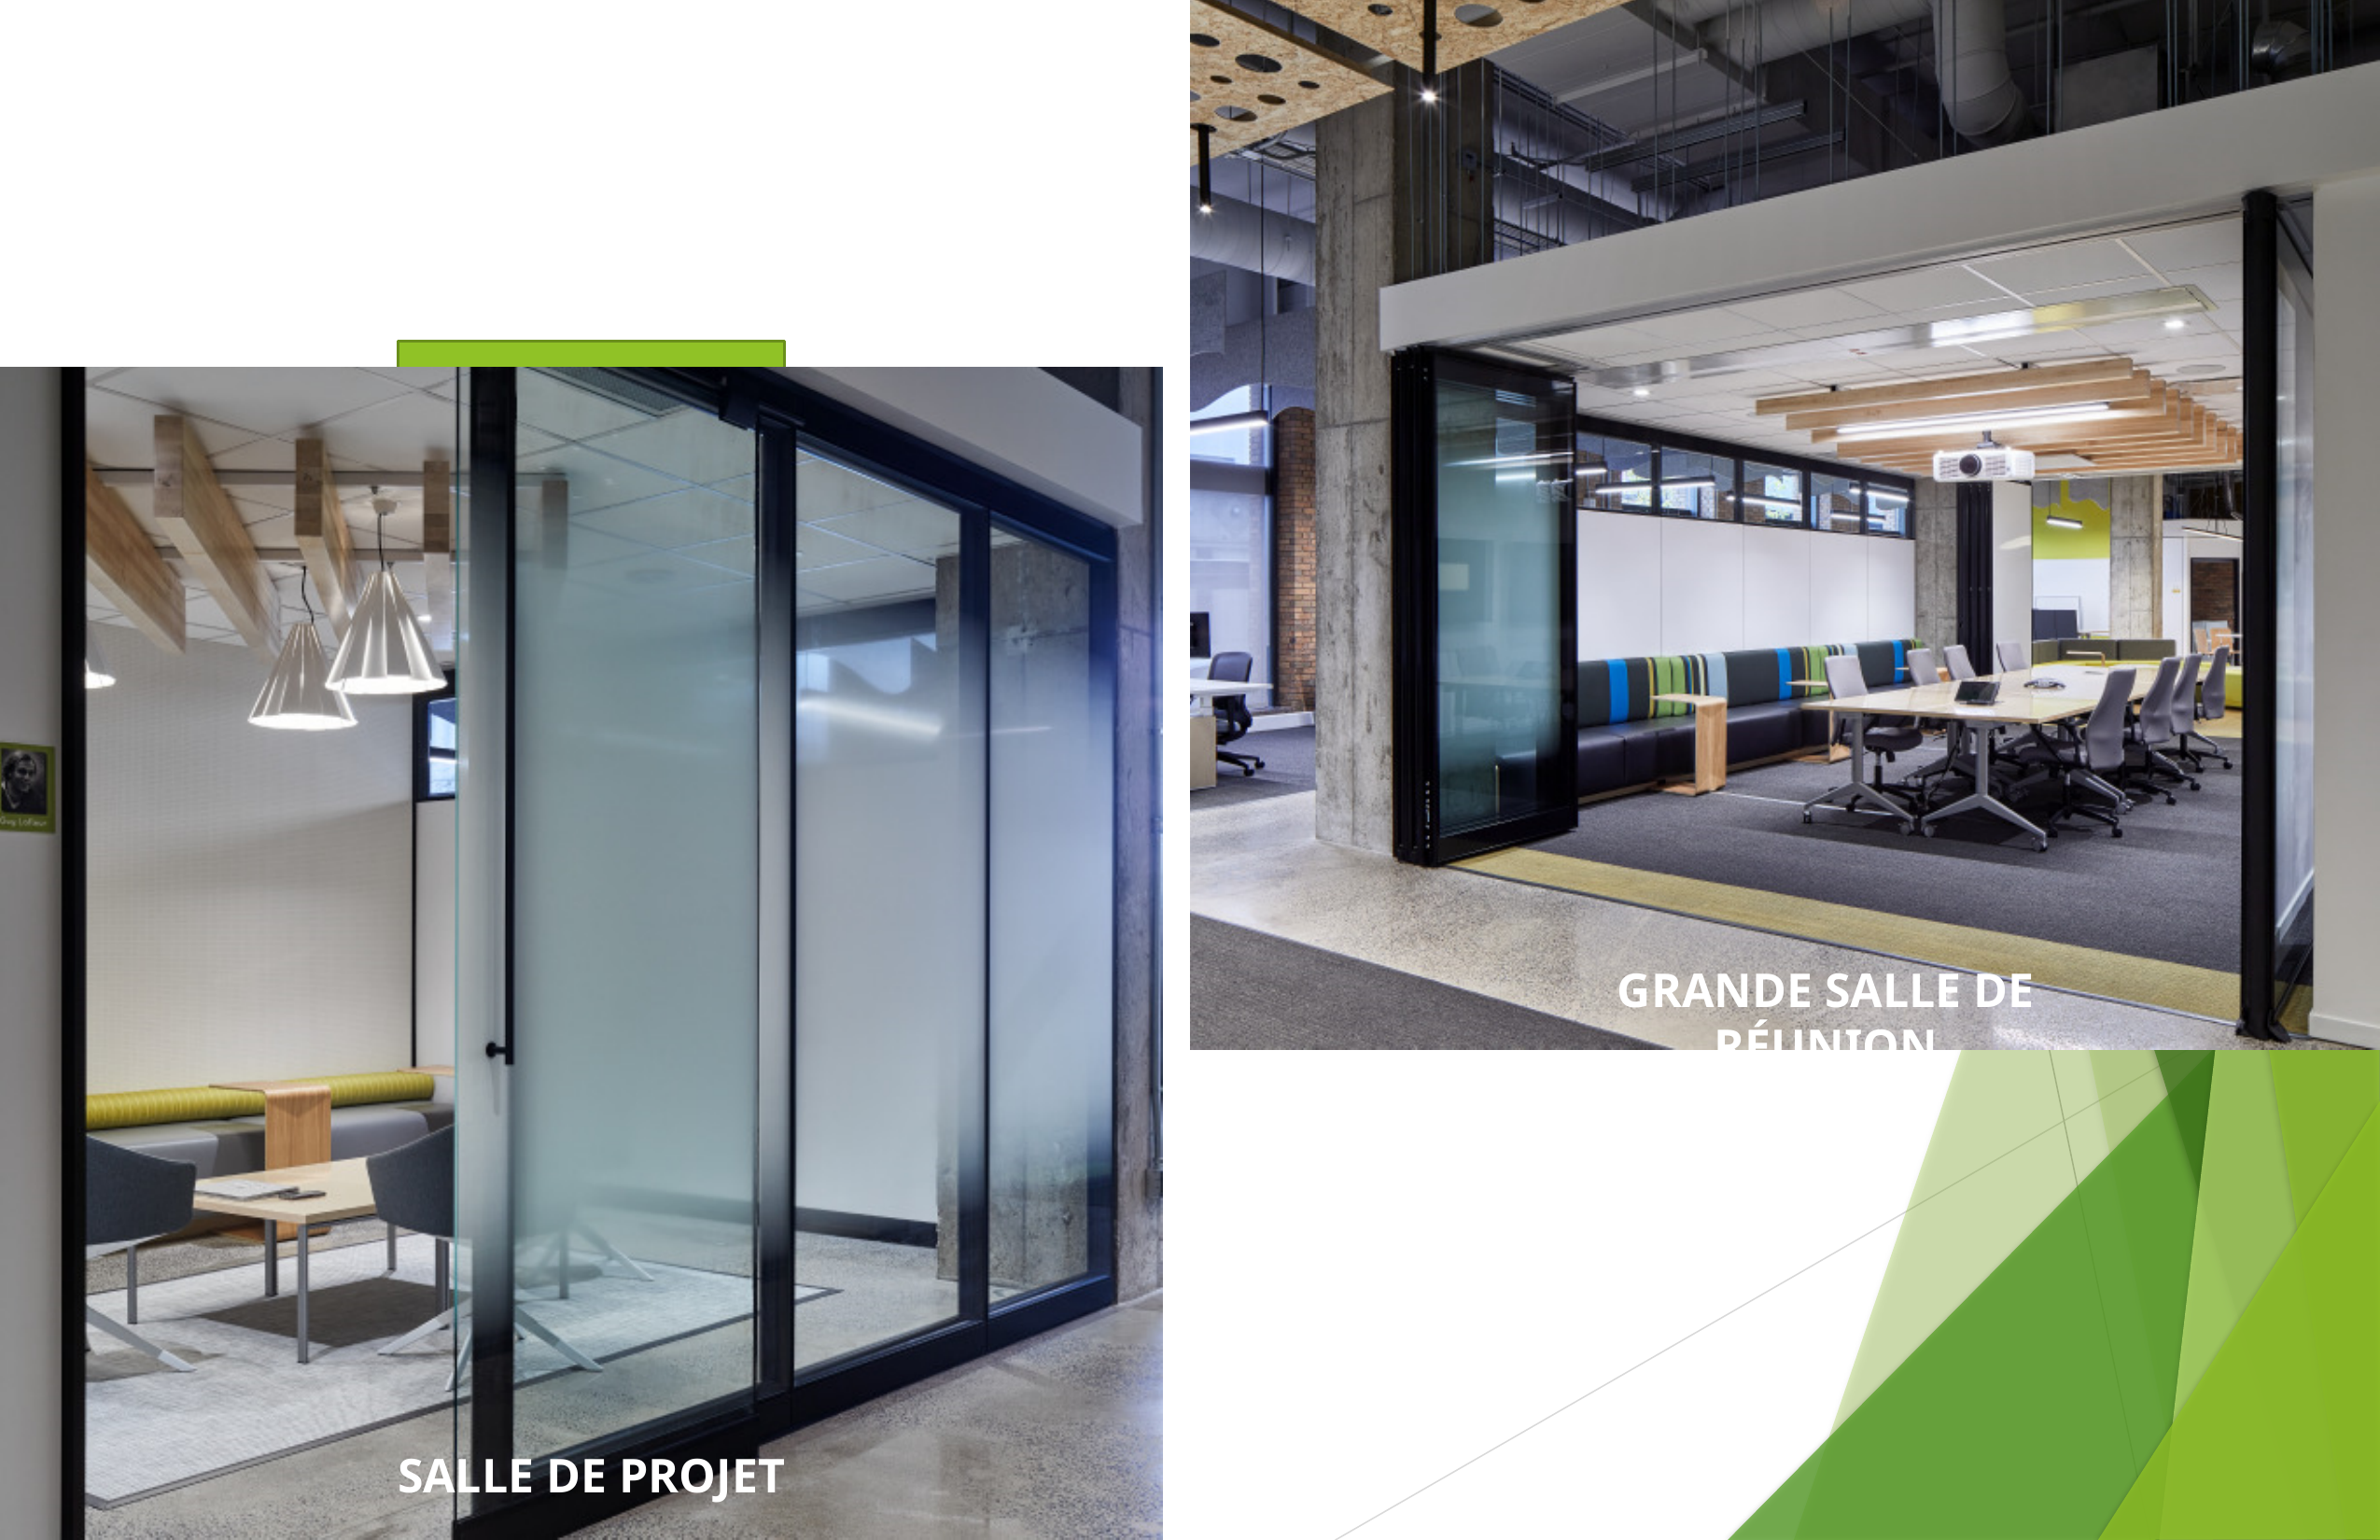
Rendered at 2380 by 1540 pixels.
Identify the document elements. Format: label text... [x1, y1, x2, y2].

picture [1189, 0, 2380, 1051]
text_box GRANDE SALLE DE RÉUNION [1490, 1059, 2163, 1080]
picture [0, 367, 1164, 1540]
text_box [397, 340, 786, 366]
